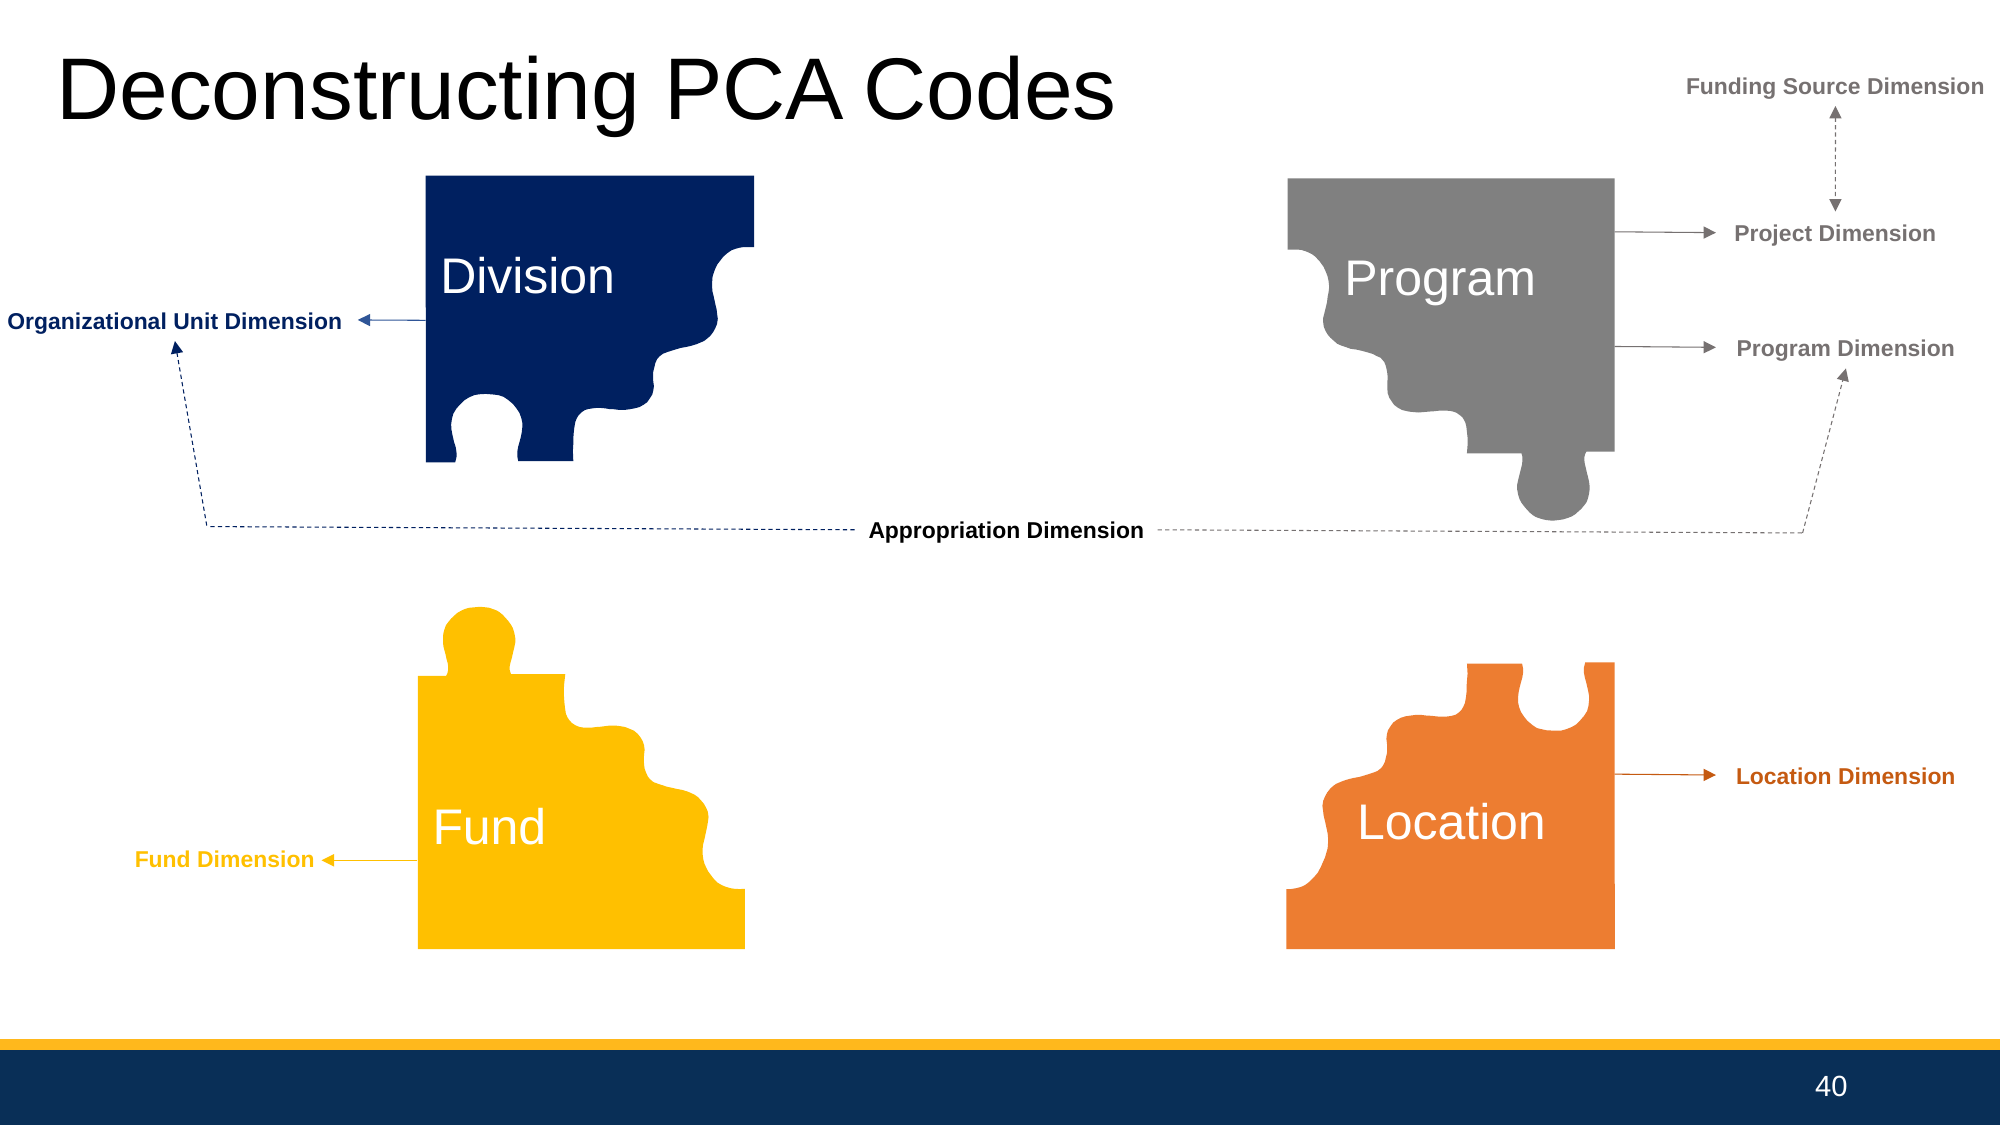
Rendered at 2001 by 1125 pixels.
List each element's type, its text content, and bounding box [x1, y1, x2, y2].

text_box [1802, 369, 1846, 533]
text_box Fund [417, 606, 745, 950]
text_box Program [1287, 178, 1615, 521]
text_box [174, 341, 207, 526]
text_box Location [1286, 662, 1615, 950]
text_box Appropriation Dimension [842, 508, 1171, 551]
text_box Division [425, 175, 755, 463]
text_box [210, 526, 856, 530]
text_box Deconstructing PCA Codes [41, 24, 1955, 145]
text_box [1157, 529, 1802, 533]
slide_number 40 [1412, 1059, 1863, 1120]
text_box Location Dimension [1715, 753, 1976, 797]
text_box Program Dimension [1715, 326, 1976, 369]
text_box Fund Dimension [117, 837, 333, 880]
text_box Project Dimension [1715, 211, 1955, 254]
text_box Funding Source Dimension [1665, 63, 2000, 107]
text_box Organizational Unit Dimension [0, 298, 358, 342]
